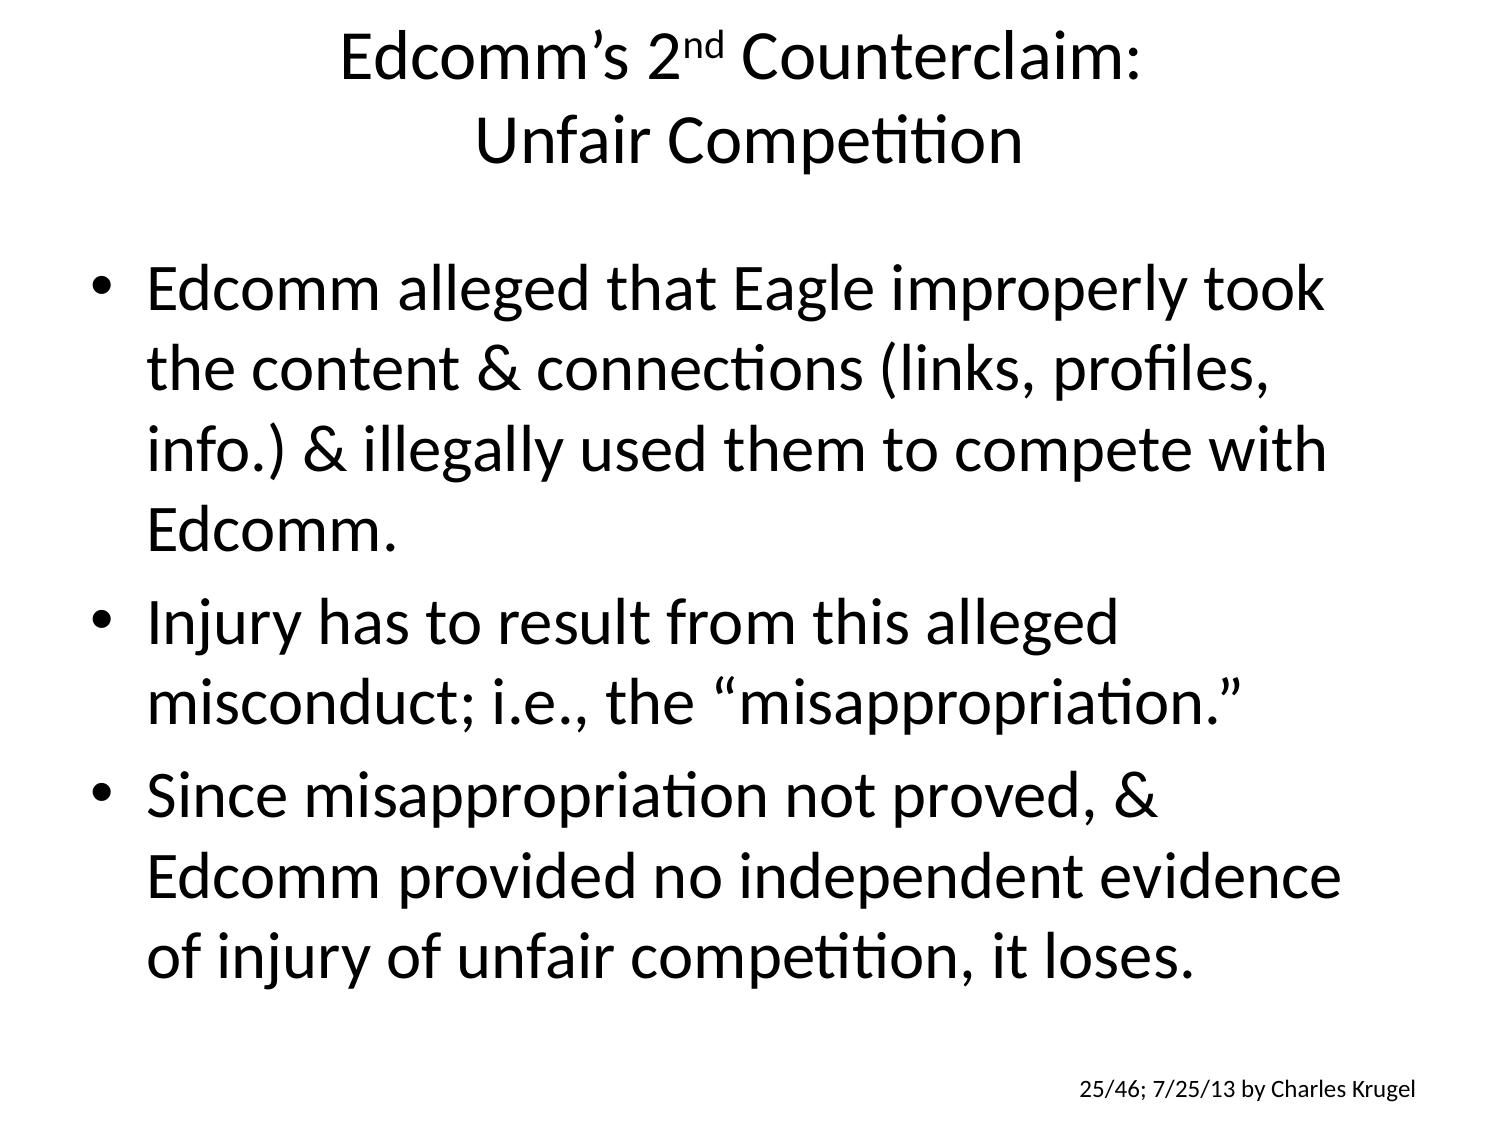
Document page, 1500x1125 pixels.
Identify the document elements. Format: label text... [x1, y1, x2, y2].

title Edcomm’s 2nd Counterclaim: Unfair Competition [75, 0, 1425, 187]
list Edcomm alleged that Eagle improperly took the content & connections (links, profiles, info.) & illegally used them to compete with Edcomm. Injury has to result from this alleged misconduct; i.e., the “misappropriation.” Since misappropriation not proved, & Edcomm provided no independent evidence of injury of unfair competition, it loses. [75, 236, 1425, 1033]
